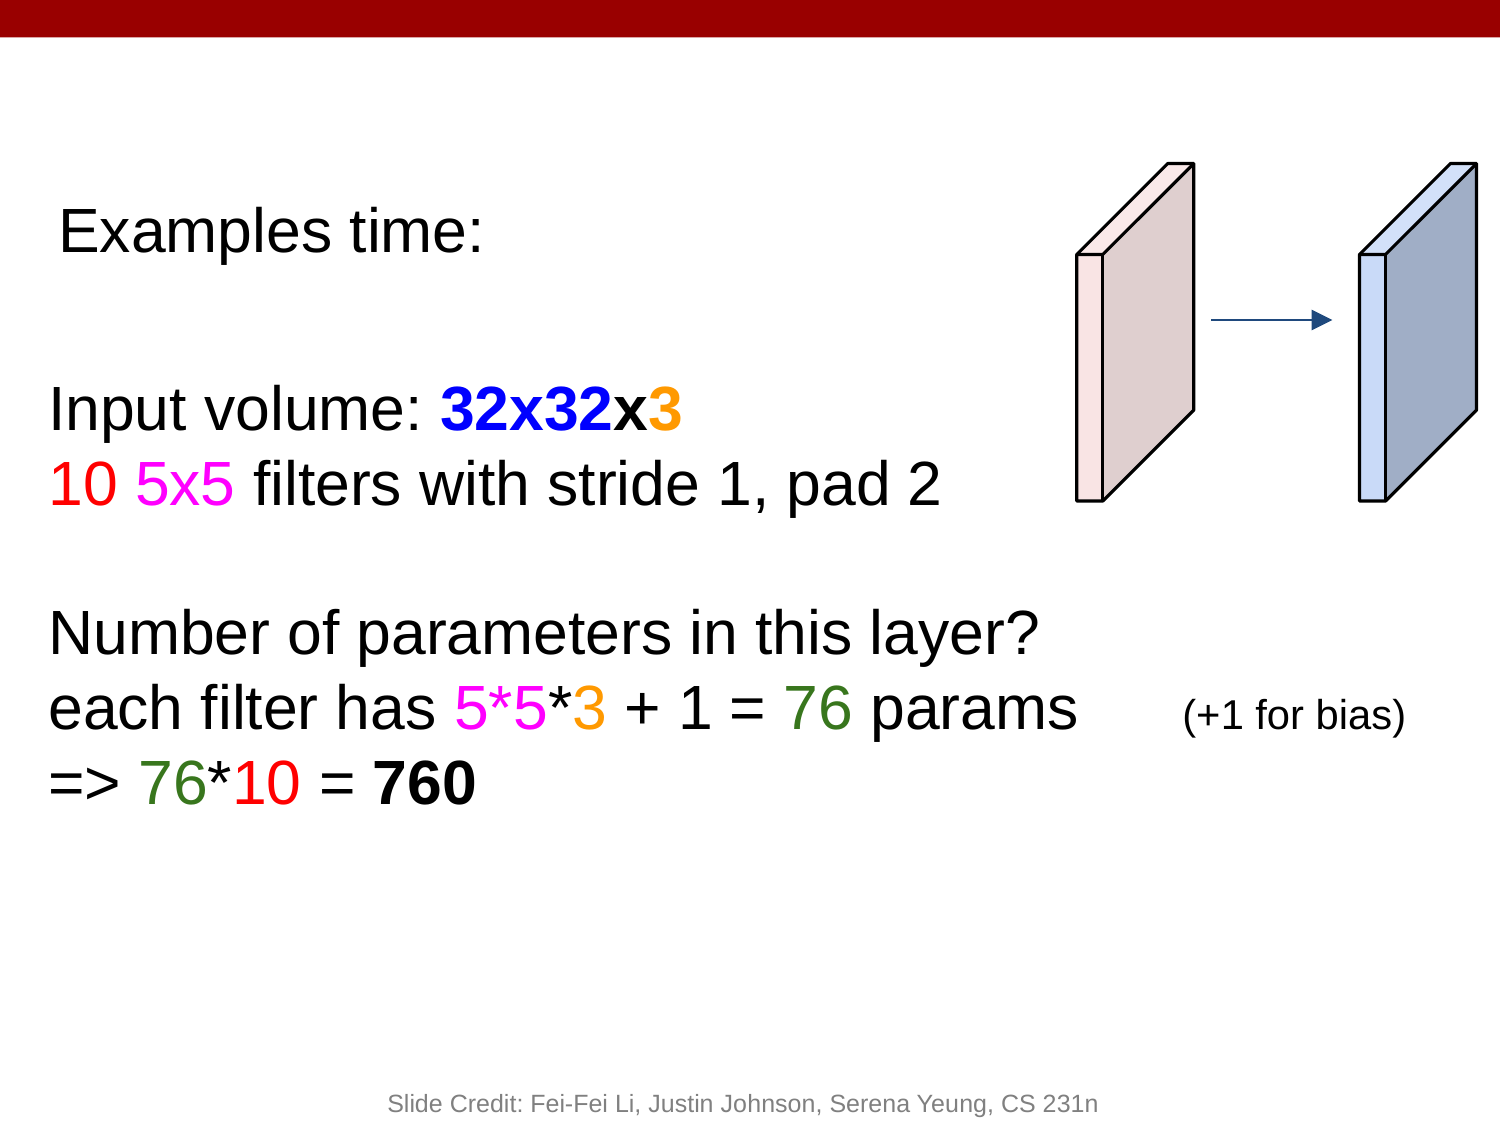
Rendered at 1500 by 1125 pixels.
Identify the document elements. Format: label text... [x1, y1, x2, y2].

text_box Input volume: 32x32x3 10 5x5 filters with stride 1, pad 2 Number of parameters in this layer? each filter has 5*5*3 + 1 = 76 params (+1 for bias) => 76*10 = 760 [33, 352, 1447, 531]
text_box [1076, 163, 1194, 502]
text_box Slide Credit: Fei-Fei Li, Justin Johnson, Serena Yeung, CS 231n [299, 1049, 1188, 1125]
text_box [1359, 163, 1477, 502]
text_box Examples time: [43, 174, 538, 296]
